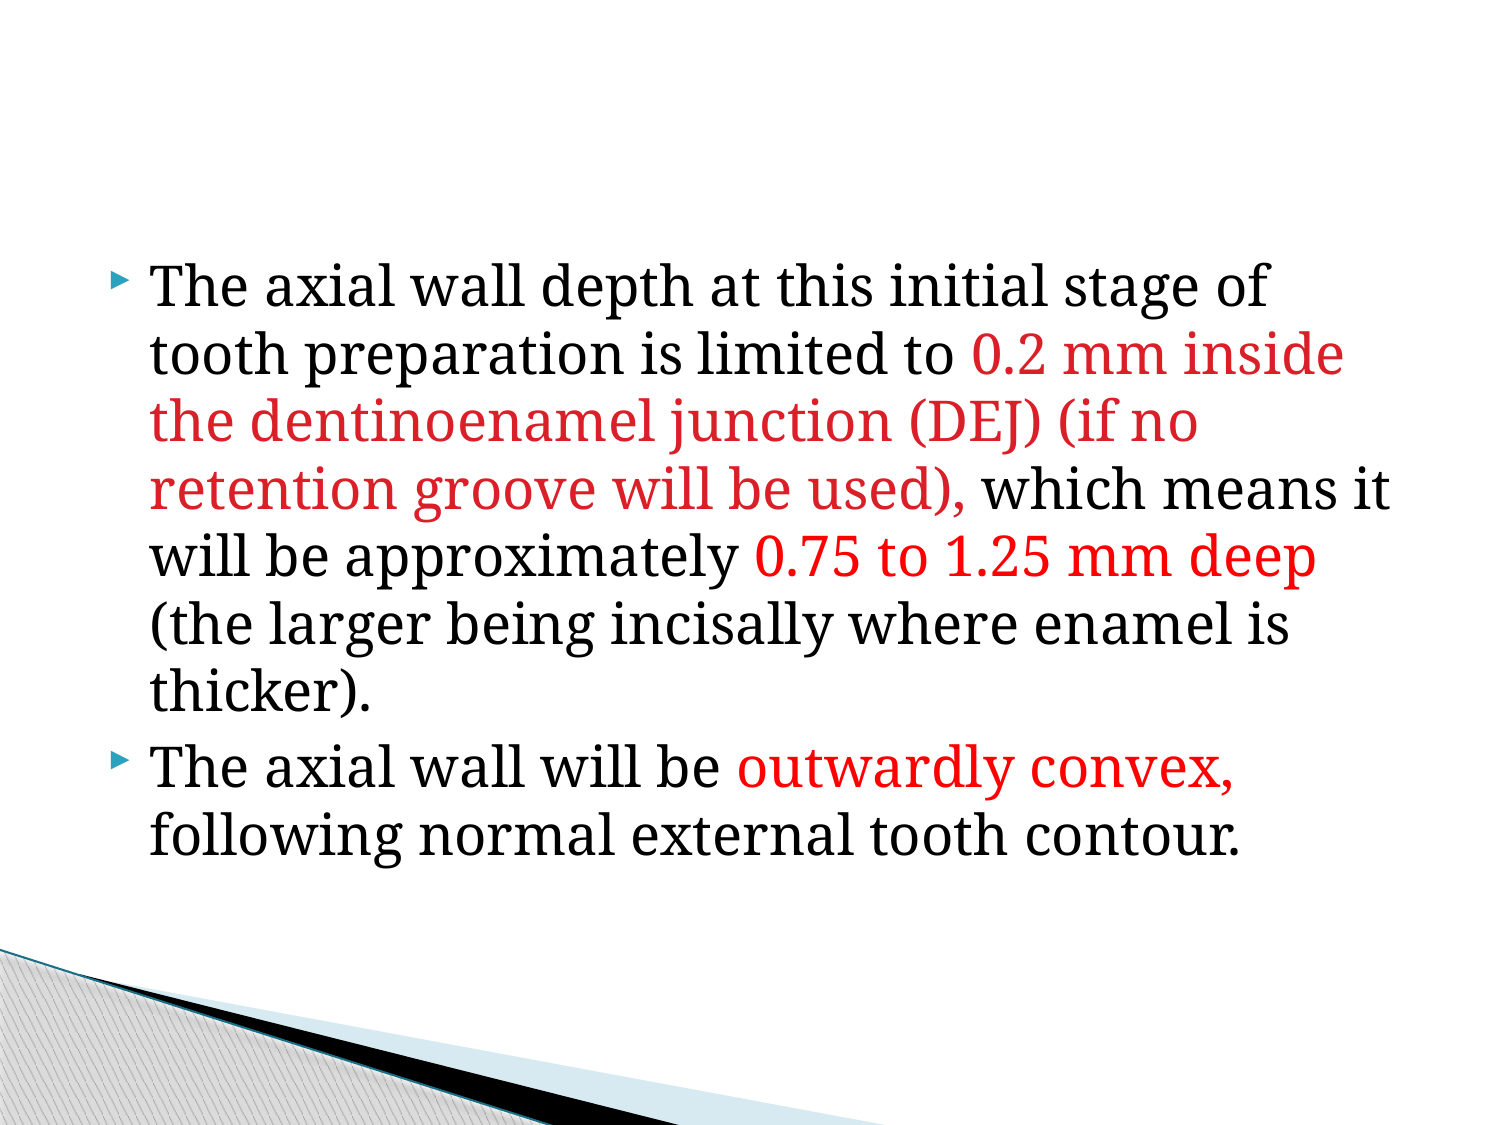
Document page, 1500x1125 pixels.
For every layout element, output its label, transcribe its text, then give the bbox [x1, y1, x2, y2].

list The axial wall depth at this initial stage of tooth preparation is limited to 0.2 mm inside the dentinoenamel junction (DEJ) (if no retention groove will be used), which means it will be approximately 0.75 to 1.25 mm deep (the larger being incisally where enamel is thicker). The axial wall will be outwardly convex, following normal external tooth contour. [75, 243, 1425, 986]
